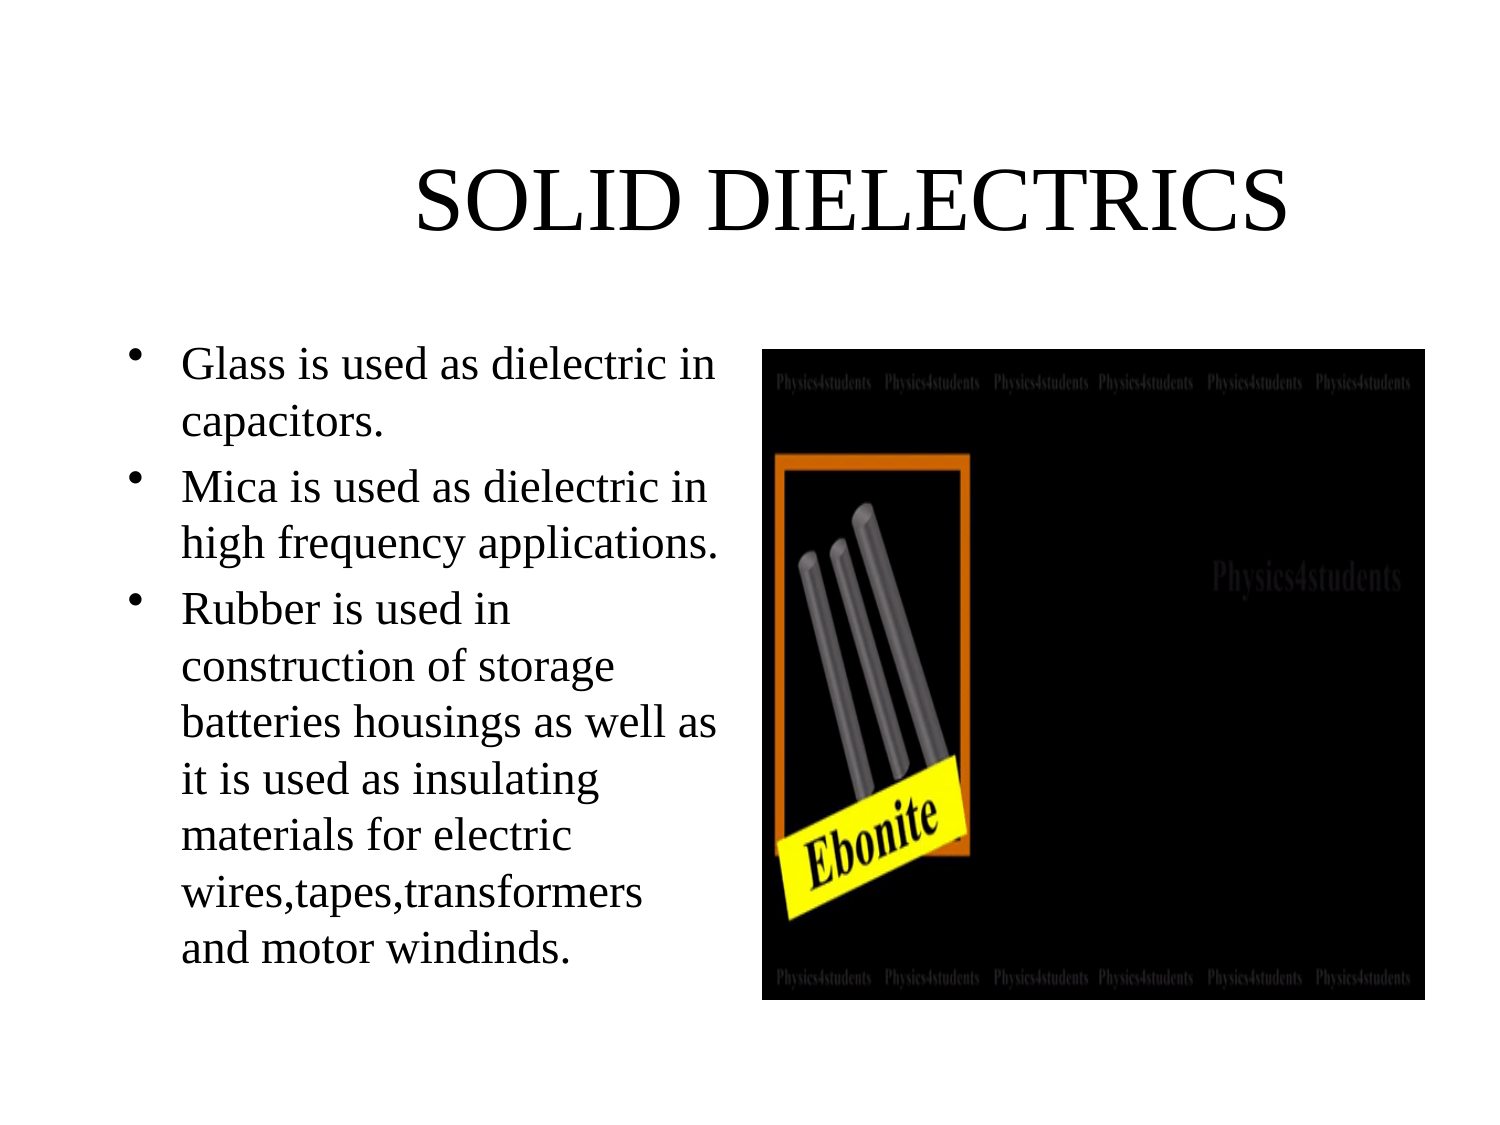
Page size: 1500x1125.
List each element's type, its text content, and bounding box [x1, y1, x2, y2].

title SOLID DIELECTRICS [112, 99, 1388, 288]
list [762, 349, 1426, 1001]
list Glass is used as dielectric in capacitors. Mica is used as dielectric in high frequency applications. Rubber is used in construction of storage batteries housings as well as it is used as insulating materials for electric wires,tapes,transformers and motor windinds. [112, 324, 738, 1000]
